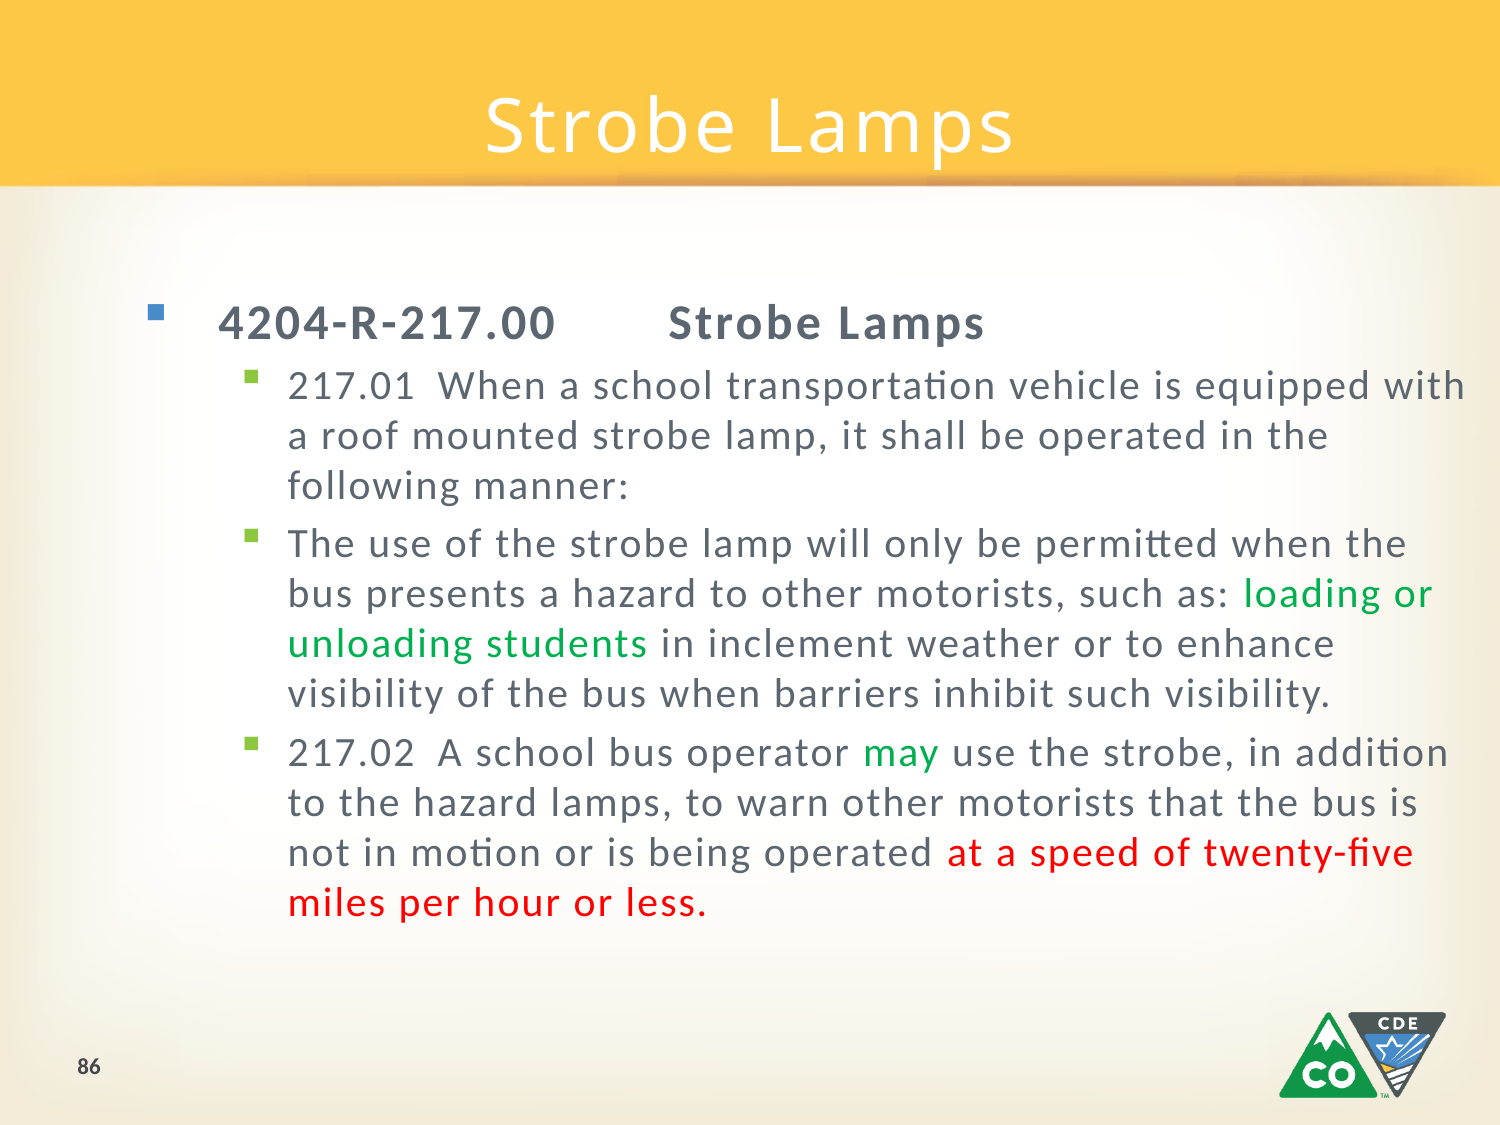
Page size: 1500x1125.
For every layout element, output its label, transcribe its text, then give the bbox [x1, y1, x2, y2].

title Strobe Lamps [62, 58, 1438, 187]
footer 86 [62, 1042, 613, 1088]
picture [0, 0, 1500, 1125]
list 4204-R-217.00 Strobe Lamps 217.01 When a school transportation vehicle is equipped with a roof mounted strobe lamp, it shall be operated in the following manner: The use of the strobe lamp will only be permitted when the bus presents a hazard to other motorists, such as: loading or unloading students in inclement weather or to enhance visibility of the bus when barriers inhibit such visibility. 217.02 A school bus operator may use the strobe, in addition to the hazard lamps, to warn other motorists that the bus is not in motion or is being operated at a speed of twenty-five miles per hour or less. [120, 282, 1500, 1005]
